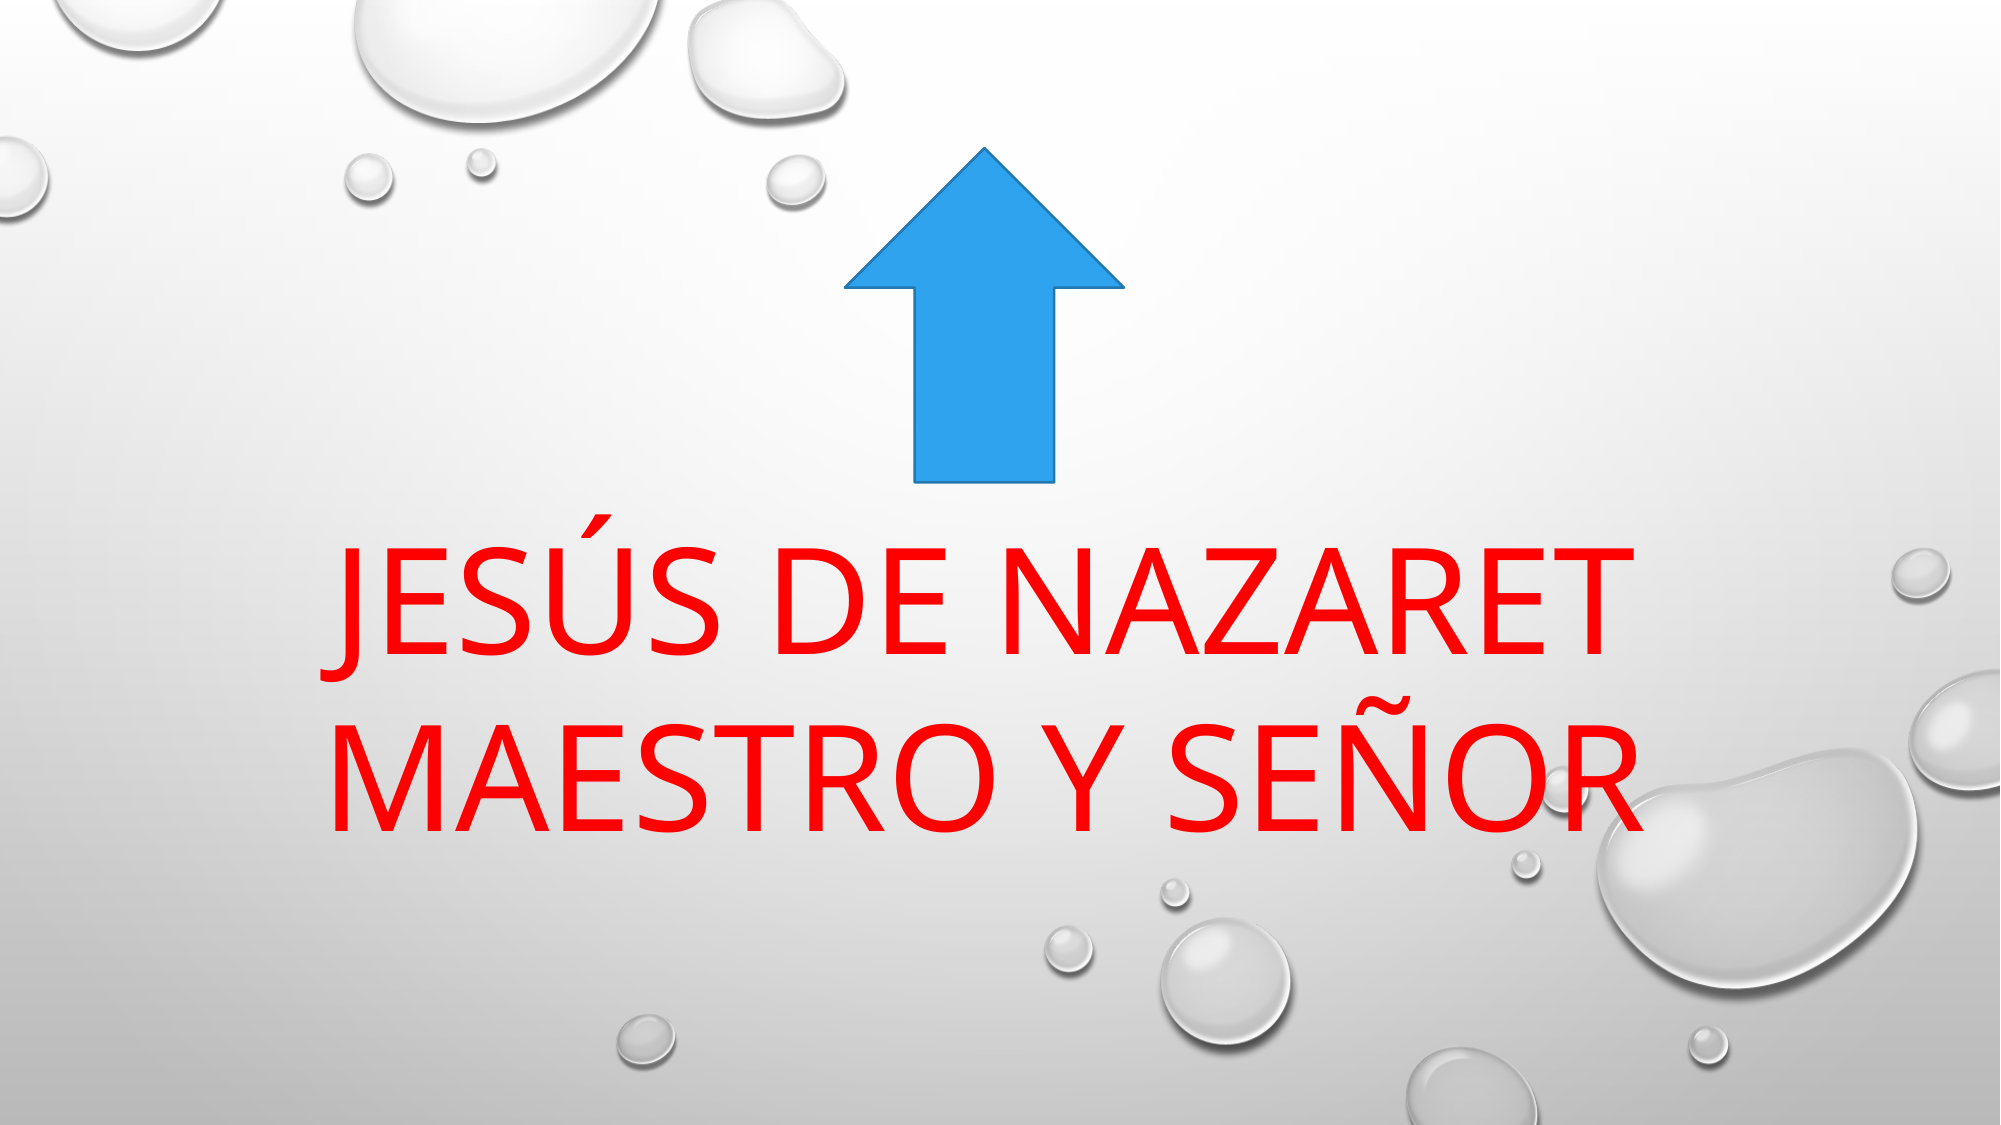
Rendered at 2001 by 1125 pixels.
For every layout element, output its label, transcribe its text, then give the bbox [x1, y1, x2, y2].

picture [0, 0, 2000, 1125]
text_box [843, 147, 1126, 484]
subtitle Jesús de Nazaret Maestro y Señor [127, 96, 1842, 954]
